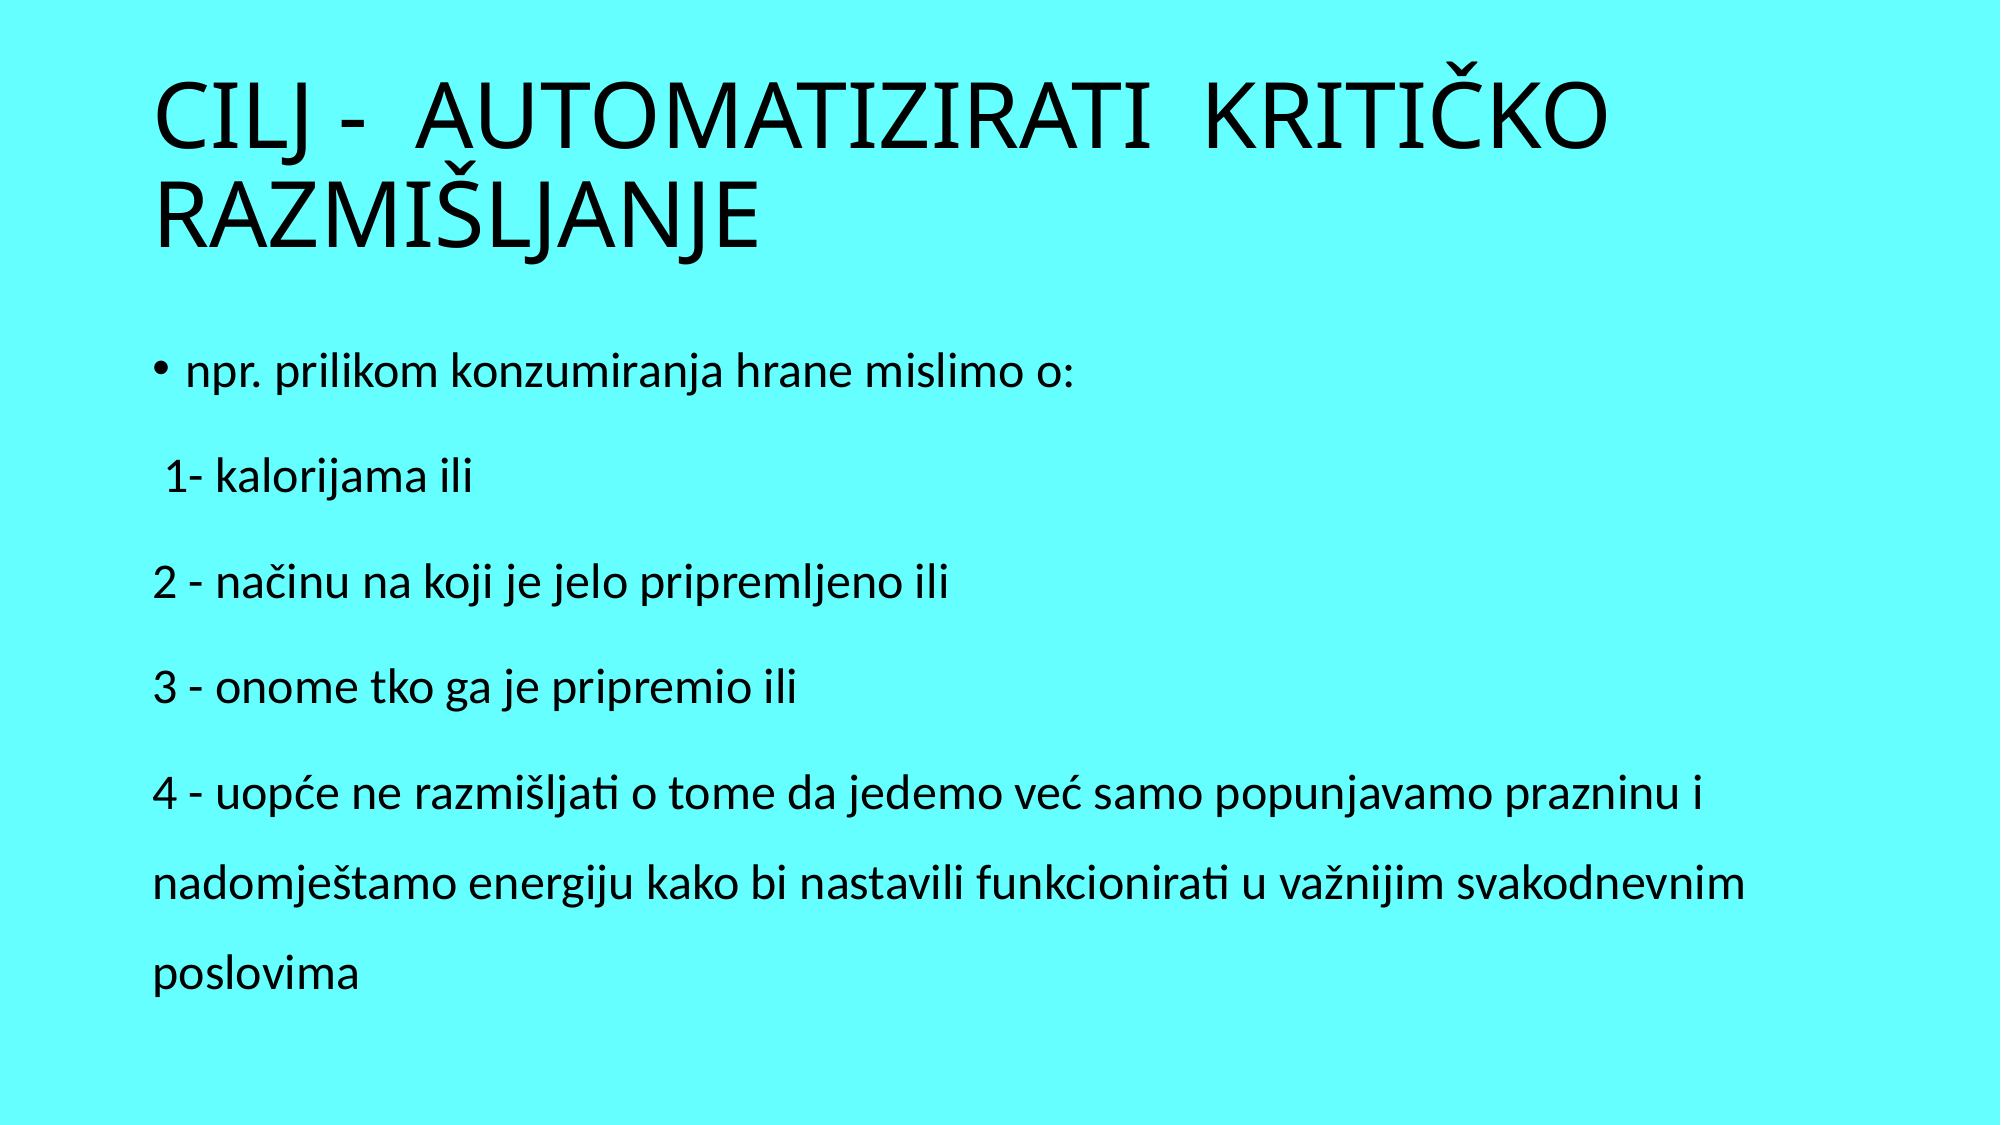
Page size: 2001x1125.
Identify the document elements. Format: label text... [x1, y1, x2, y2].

title CILJ - AUTOMATIZIRATI KRITIČKO RAZMIŠLJANJE [137, 59, 1863, 278]
list npr. prilikom konzumiranja hrane mislimo o: 1- kalorijama ili 2 - načinu na koji je jelo pripremljeno ili 3 - onome tko ga je pripremio ili 4 - uopće ne razmišljati o tome da jedemo već samo popunjavamo prazninu i nadomještamo energiju kako bi nastavili funkcionirati u važnijim svakodnevnim poslovima [137, 299, 1863, 1014]
